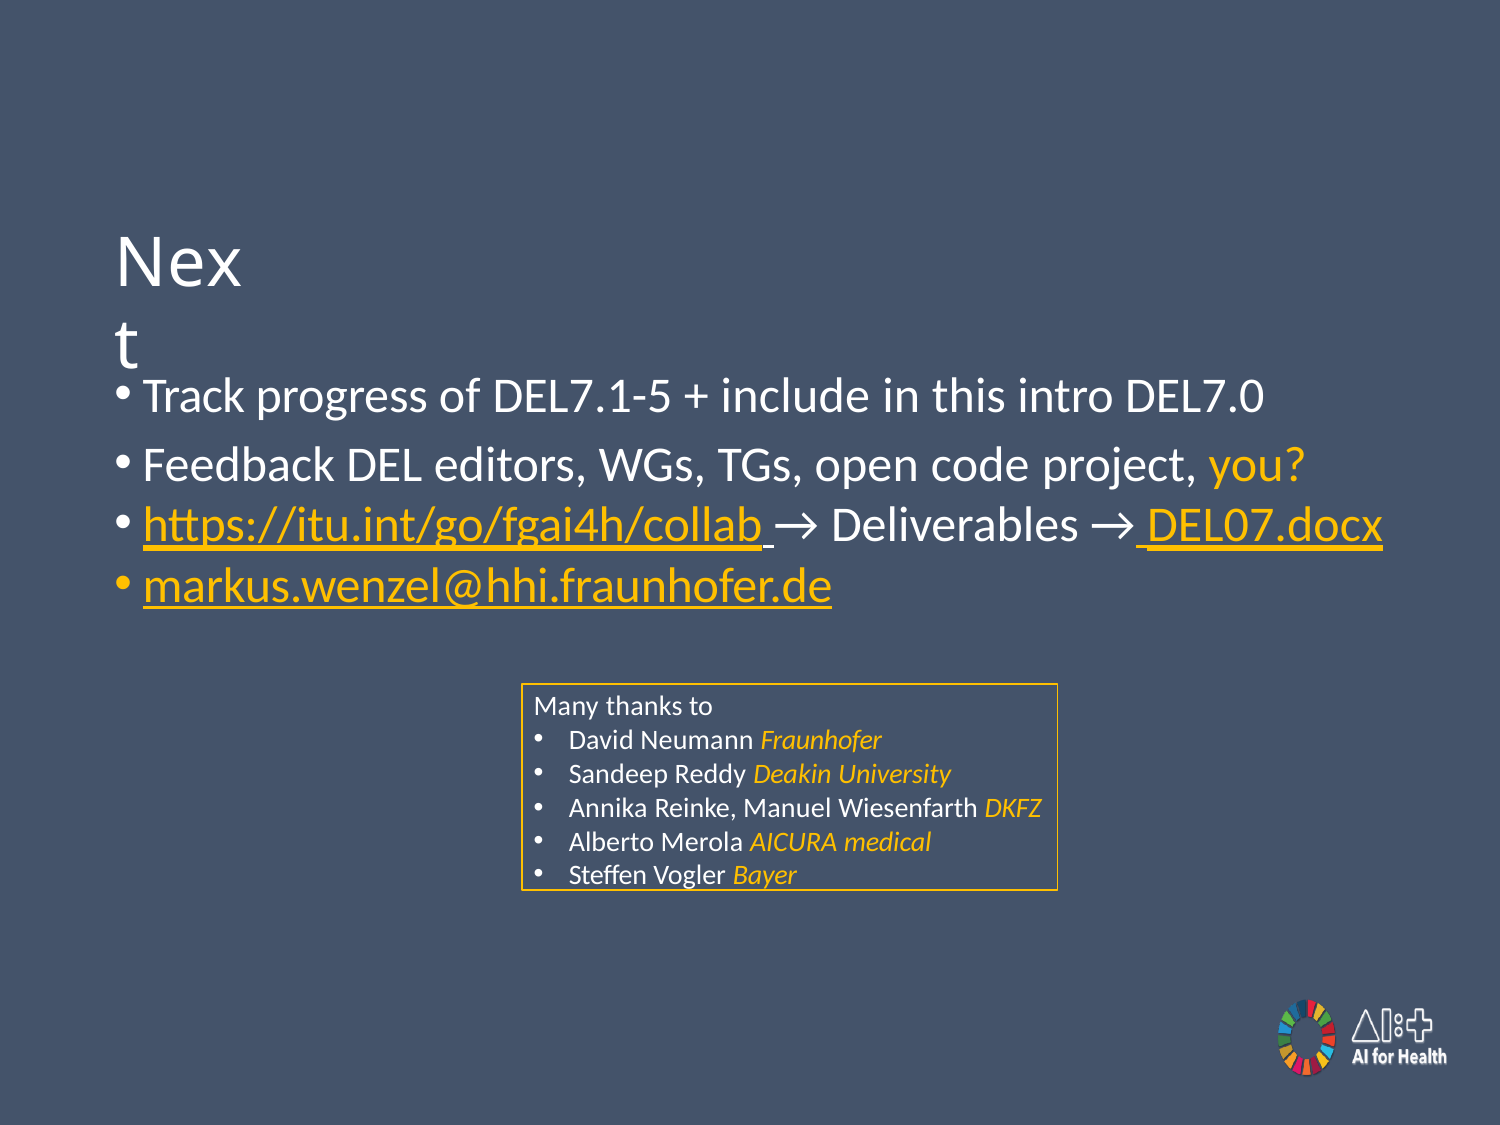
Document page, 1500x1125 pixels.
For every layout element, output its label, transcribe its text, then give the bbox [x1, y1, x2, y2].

title Next [112, 215, 246, 351]
picture [1277, 999, 1448, 1078]
text_box Track progress of DEL7.1-5 + include in this intro DEL7.0 Feedback DEL editors, WGs, TGs, open code project, you? https://itu.int/go/fgai4h/collab → Deliverables → DEL07.docx markus.wenzel@hhi.fraunhofer.de [112, 351, 1395, 613]
text_box Many thanks to David Neumann Fraunhofer Sandeep Reddy Deakin University Annika Reinke, Manuel Wiesenfarth DKFZ Alberto Merola AICURA medical Steffen Vogler Bayer [522, 683, 1058, 891]
